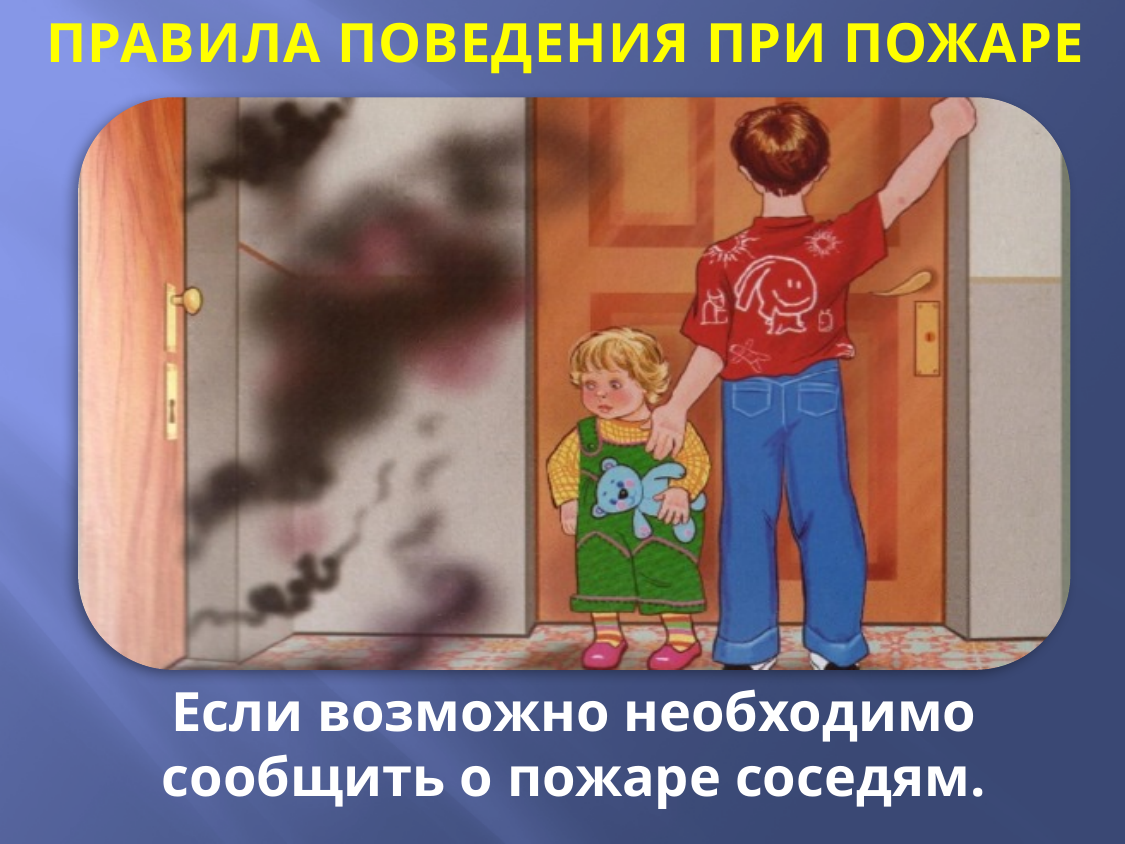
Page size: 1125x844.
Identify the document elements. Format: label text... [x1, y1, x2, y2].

picture [77, 96, 1071, 671]
text_box ПРАВИЛА ПОВЕДЕНИЯ ПРИ ПОЖАРЕ [5, 0, 1125, 99]
text_box Если возможно необходимо сообщить о пожаре соседям. [78, 671, 1071, 815]
